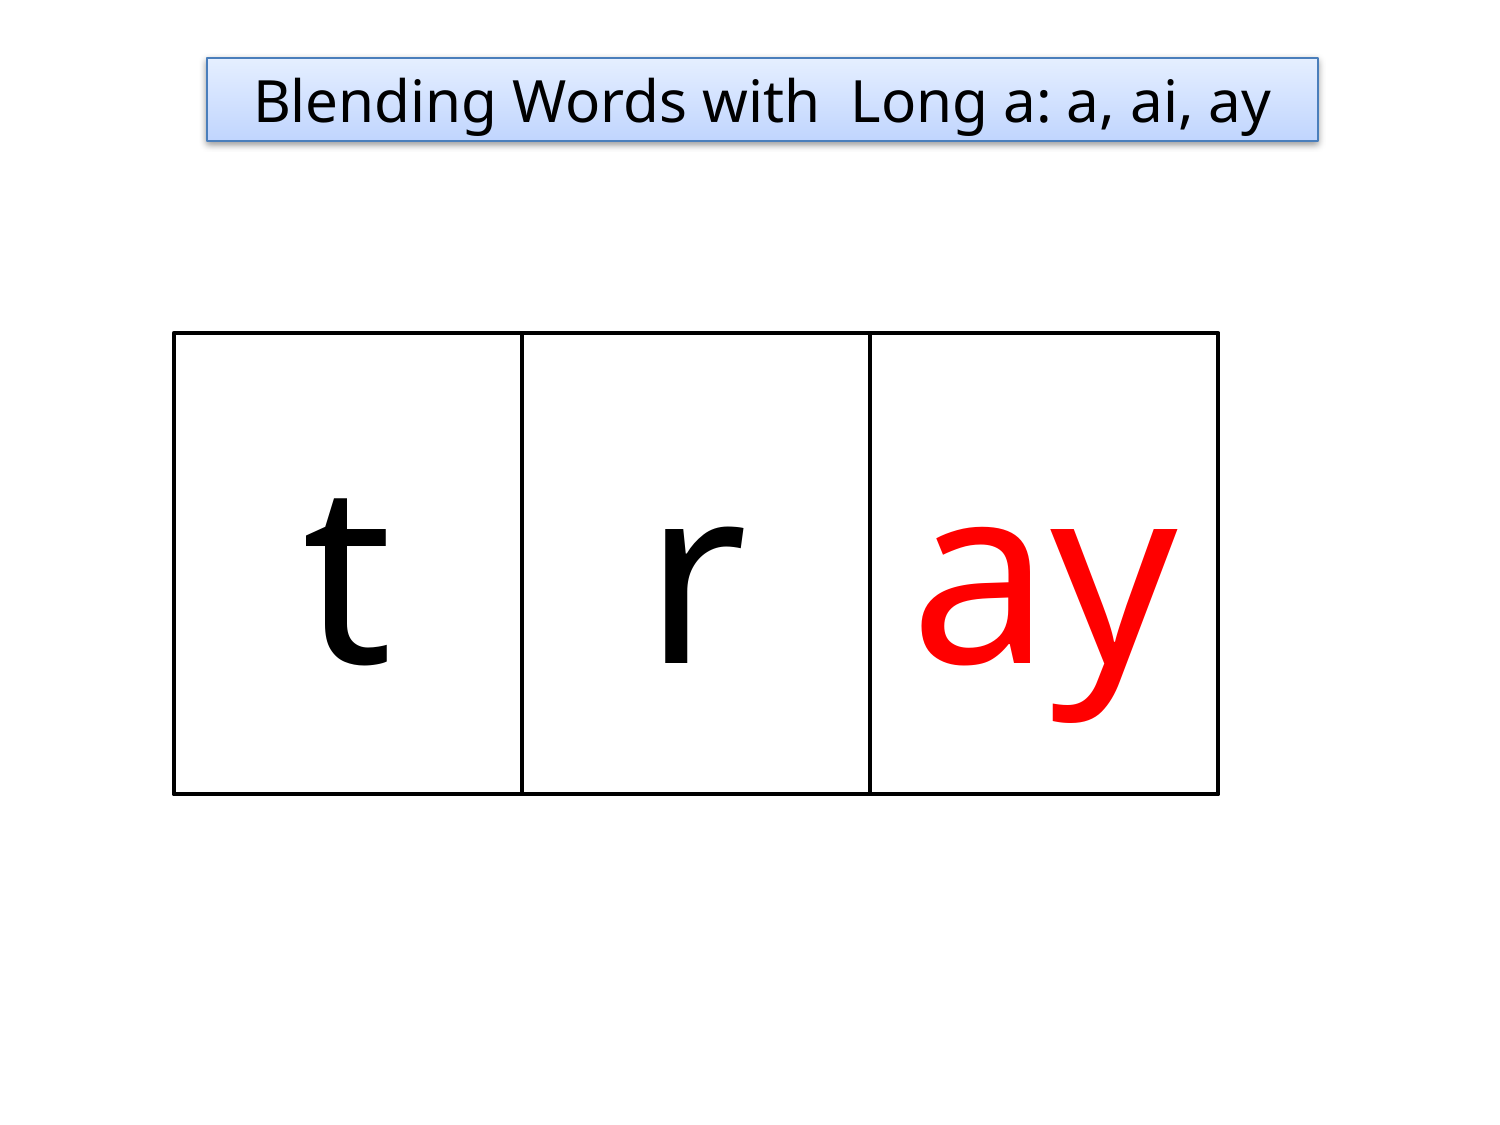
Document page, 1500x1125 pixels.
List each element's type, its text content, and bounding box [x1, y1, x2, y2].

text_box t [172, 331, 520, 796]
text_box ay [868, 331, 1220, 796]
text_box r [520, 331, 868, 796]
text_box Blending Words with Long a: a, ai, ay [206, 57, 1319, 142]
